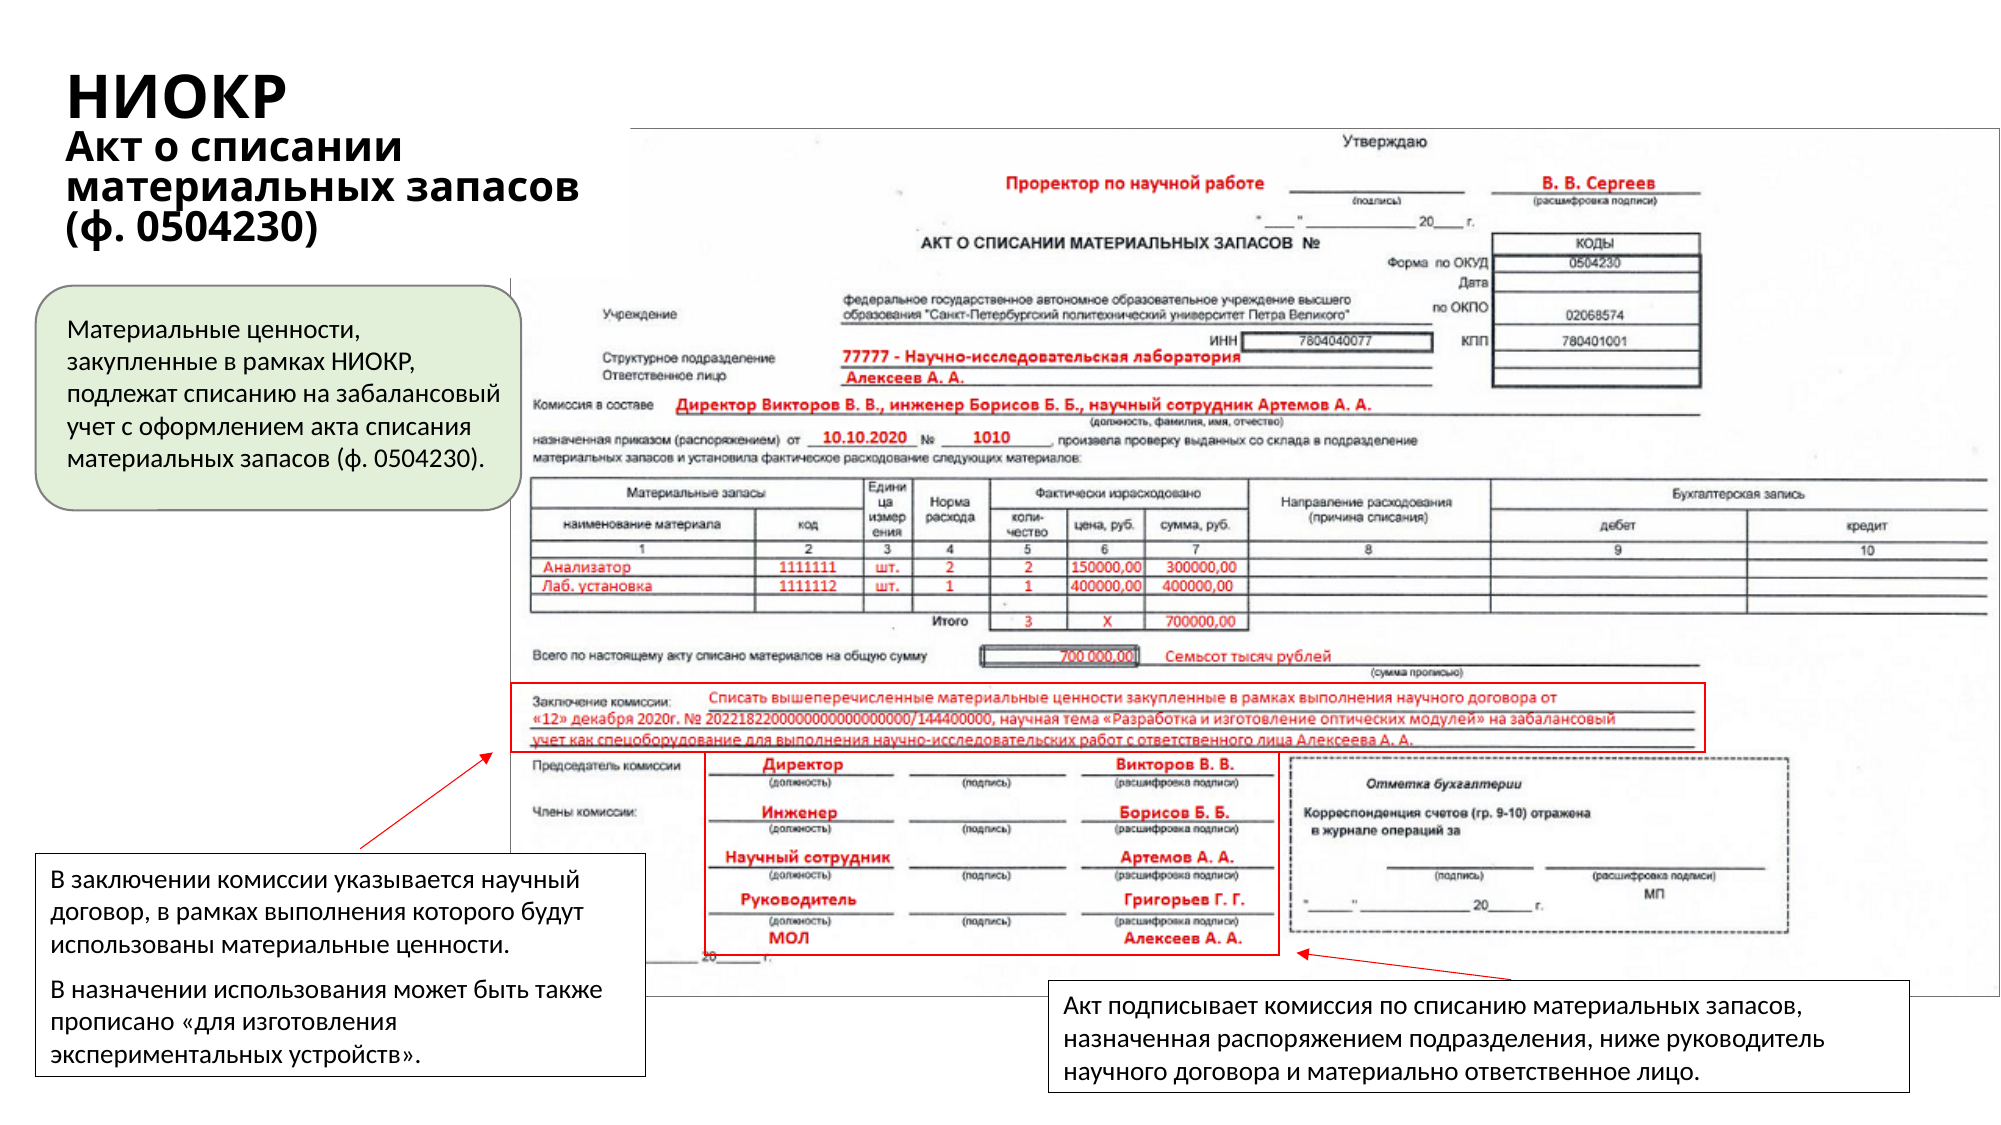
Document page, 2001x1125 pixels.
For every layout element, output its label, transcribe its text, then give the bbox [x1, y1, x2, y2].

text_box НИОКР Акт о списании материальных запасов (ф. 0504230) [50, 101, 631, 279]
text_box Акт подписывает комиссия по списанию материальных запасов, назначенная распоряжением подразделения, ниже руководитель научного договора и материально ответственное лицо. [1048, 997, 1910, 1093]
text_box [34, 284, 510, 512]
picture [510, 128, 2000, 997]
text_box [1296, 952, 1512, 980]
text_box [360, 752, 493, 849]
text_box Материальные ценности, закупленные в рамках НИОКР, подлежат списанию на забалансовый учет с оформлением акта списания материальных запасов (ф. 0504230). [52, 303, 510, 481]
text_box В заключении комиссии указывается научный договор, в рамках выполнения которого будут использованы материальные ценности. В назначении использования может быть также прописано «для изготовления экспериментальных устройств». [35, 853, 646, 1077]
